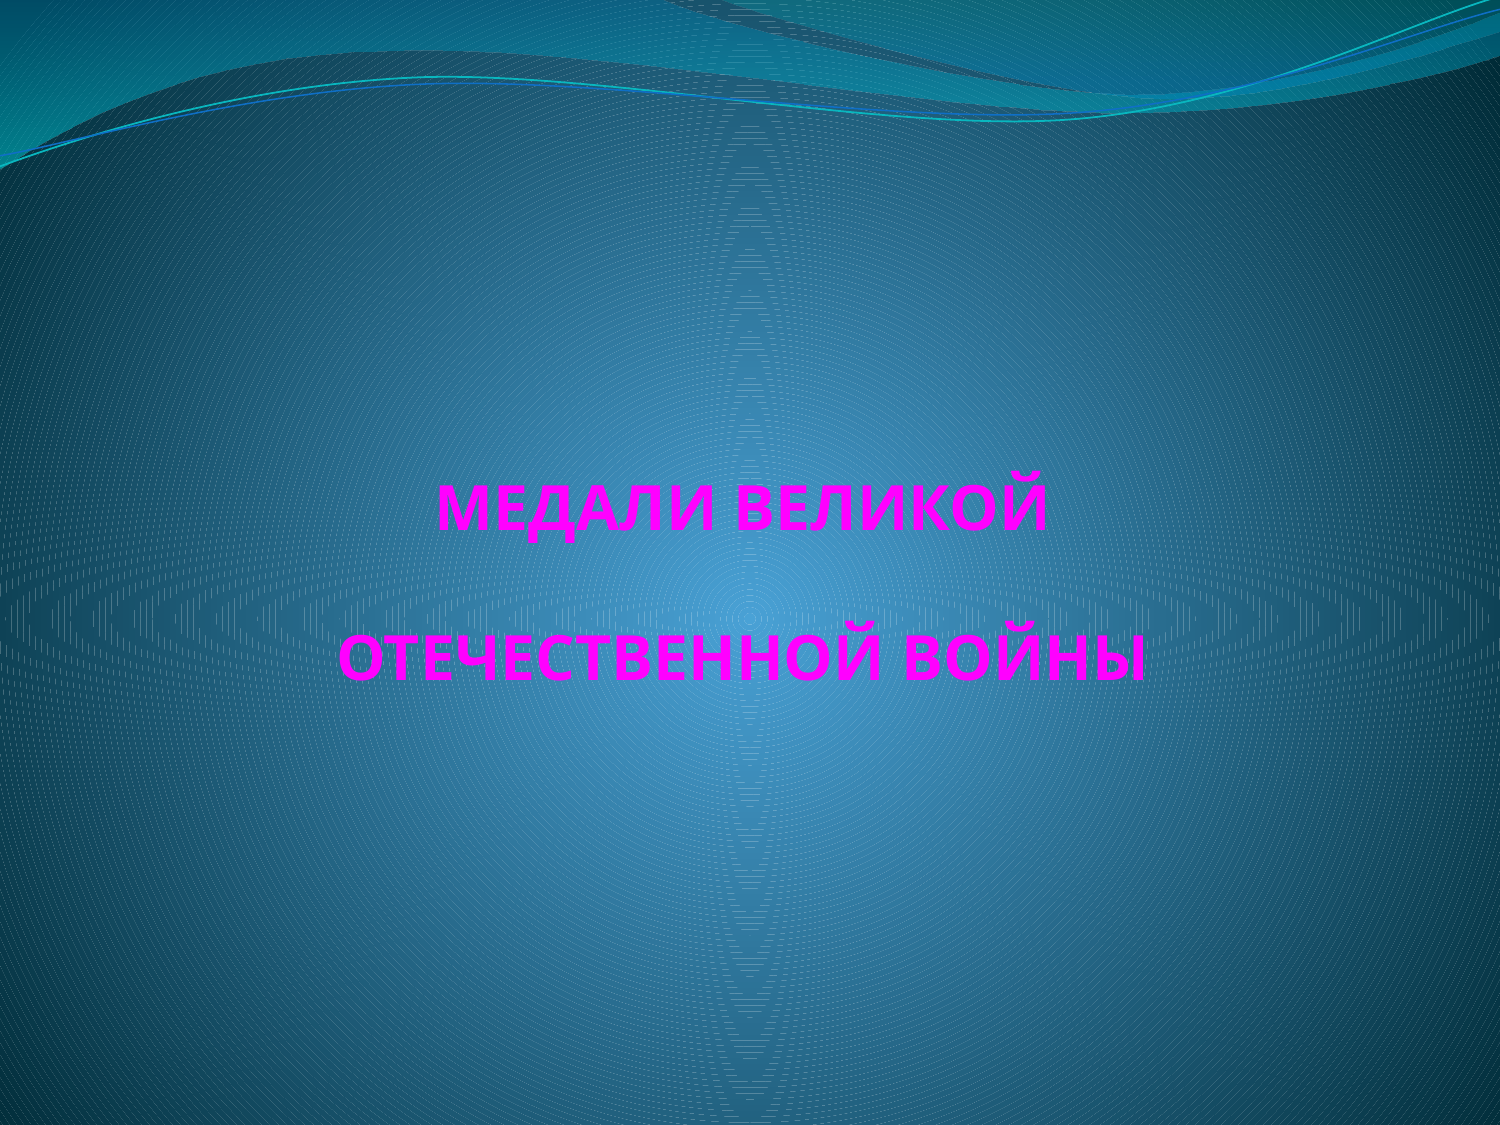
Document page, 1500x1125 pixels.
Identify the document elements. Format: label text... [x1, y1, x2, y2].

title МЕДАЛИ ВЕЛИКОЙ ОТЕЧЕСТВЕННОЙ ВОЙНЫ [100, 468, 1389, 768]
